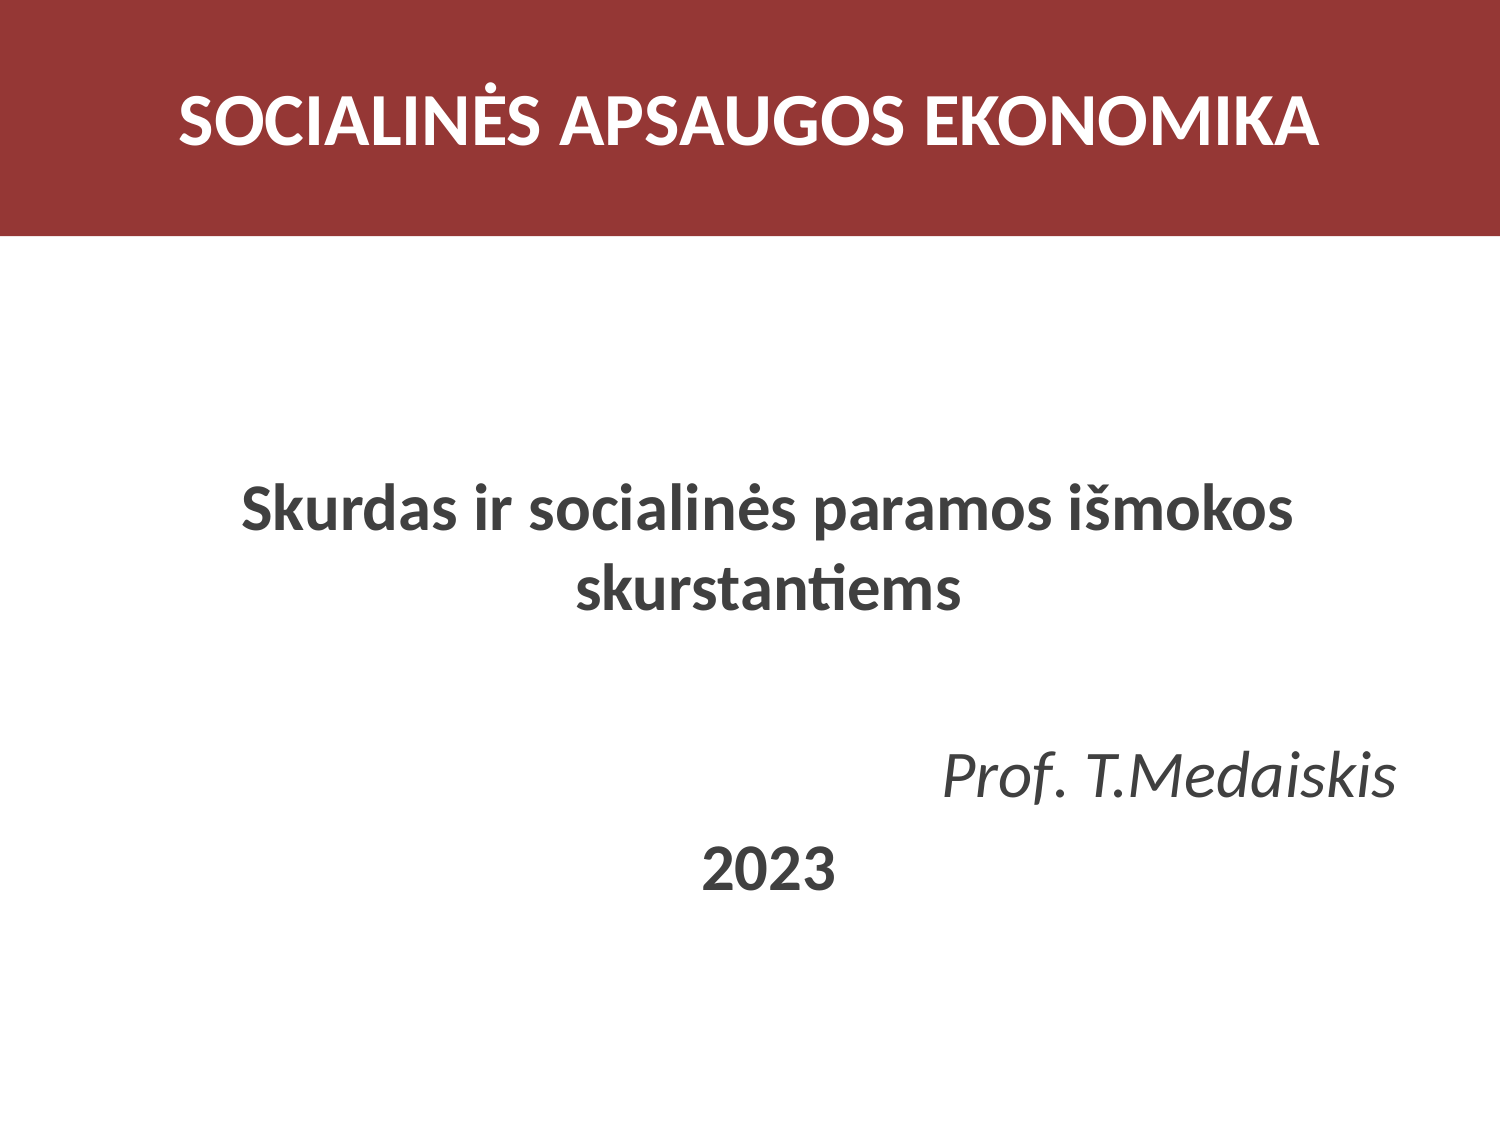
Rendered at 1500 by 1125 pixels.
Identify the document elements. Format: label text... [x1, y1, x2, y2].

subtitle Skurdas ir socialinės paramos išmokos skurstantiems Prof. T.Medaiskis 2023 [123, 455, 1414, 977]
title SOCIALINĖS APSAUGOS EKONOMIKA [0, 0, 1500, 237]
